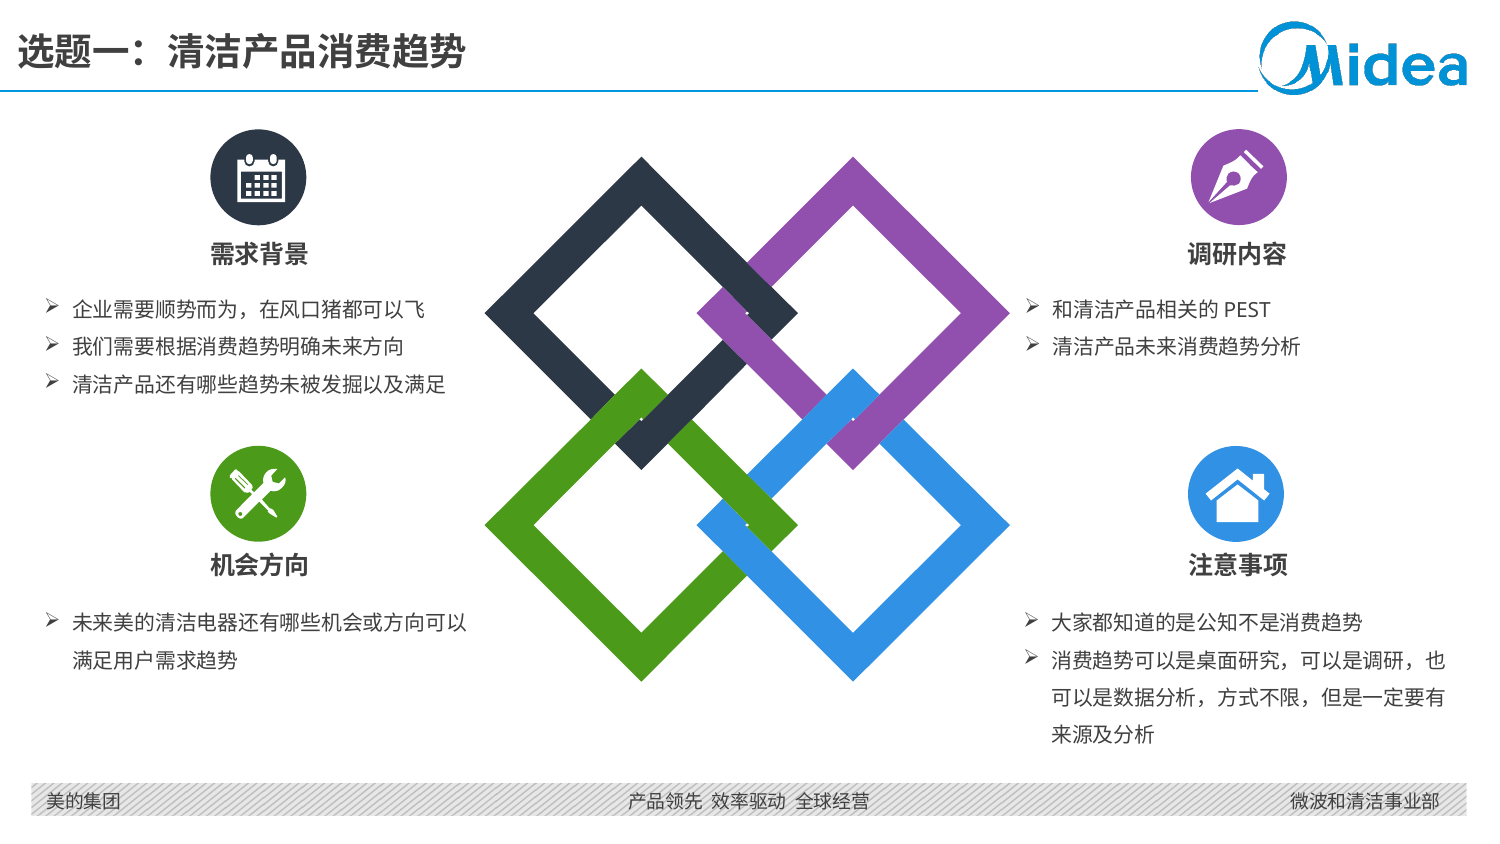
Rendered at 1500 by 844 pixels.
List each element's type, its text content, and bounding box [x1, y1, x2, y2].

text_box [696, 286, 826, 419]
text_box [1190, 129, 1287, 226]
text_box [210, 129, 307, 226]
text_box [237, 153, 286, 203]
text_box [615, 340, 747, 471]
picture [1258, 0, 1467, 132]
text_box 选题一：清洁产品消费趋势 [2, 20, 483, 80]
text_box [1208, 149, 1264, 204]
text_box 大家都知道的是公知不是消费趋势 消费趋势可以是桌面研究，可以是调研，也可以是数据分析，方式不限，但是一定要有来源及分析 [1008, 589, 1464, 755]
text_box [696, 419, 1010, 682]
text_box [746, 156, 1009, 471]
text_box 注意事项 [1174, 541, 1304, 587]
text_box 机会方向 [195, 541, 325, 587]
text_box [210, 445, 307, 541]
text_box [667, 419, 799, 552]
picture [1448, 71, 1458, 79]
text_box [1205, 468, 1270, 523]
text_box 调研内容 [1172, 230, 1303, 276]
text_box 和清洁产品相关的PEST 清洁产品未来消费趋势分析 [1009, 276, 1465, 367]
picture [31, 783, 1467, 816]
text_box [1188, 445, 1284, 541]
text_box 企业需要顺势而为，在风口猪都可以飞 我们需要根据消费趋势明确未来方向 清洁产品还有哪些趋势未被发掘以及满足 [29, 276, 485, 404]
text_box [485, 156, 799, 419]
text_box 需求背景 [195, 230, 325, 276]
text_box 未来美的清洁电器还有哪些机会或方向可以满足用户需求趋势 [29, 589, 485, 680]
text_box [484, 368, 747, 682]
text_box [229, 468, 286, 519]
text_box [747, 368, 880, 499]
